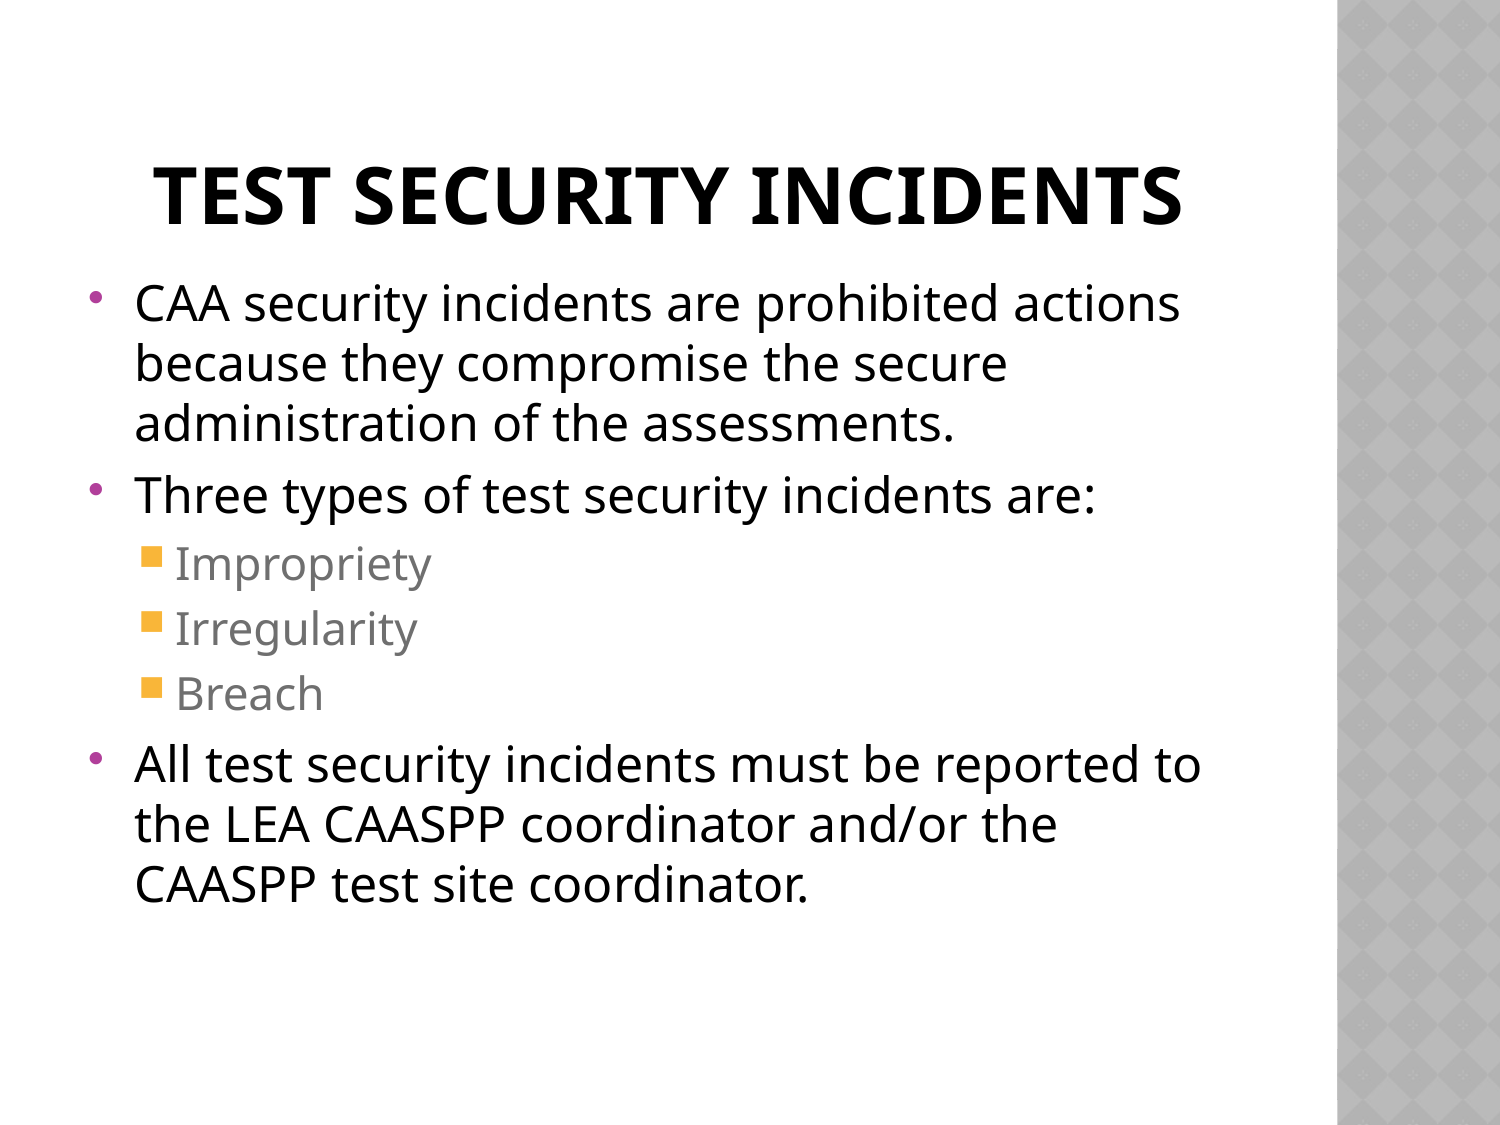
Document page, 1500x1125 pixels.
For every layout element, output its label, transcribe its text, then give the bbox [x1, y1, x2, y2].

list CAA security incidents are prohibited actions because they compromise the secure administration of the assessments. Three types of test security incidents are: Impropriety Irregularity Breach All test security incidents must be reported to the LEA CAASPP coordinator and/or the CAASPP test site coordinator. [75, 264, 1263, 1059]
title Test Security Incidents [75, 52, 1263, 240]
